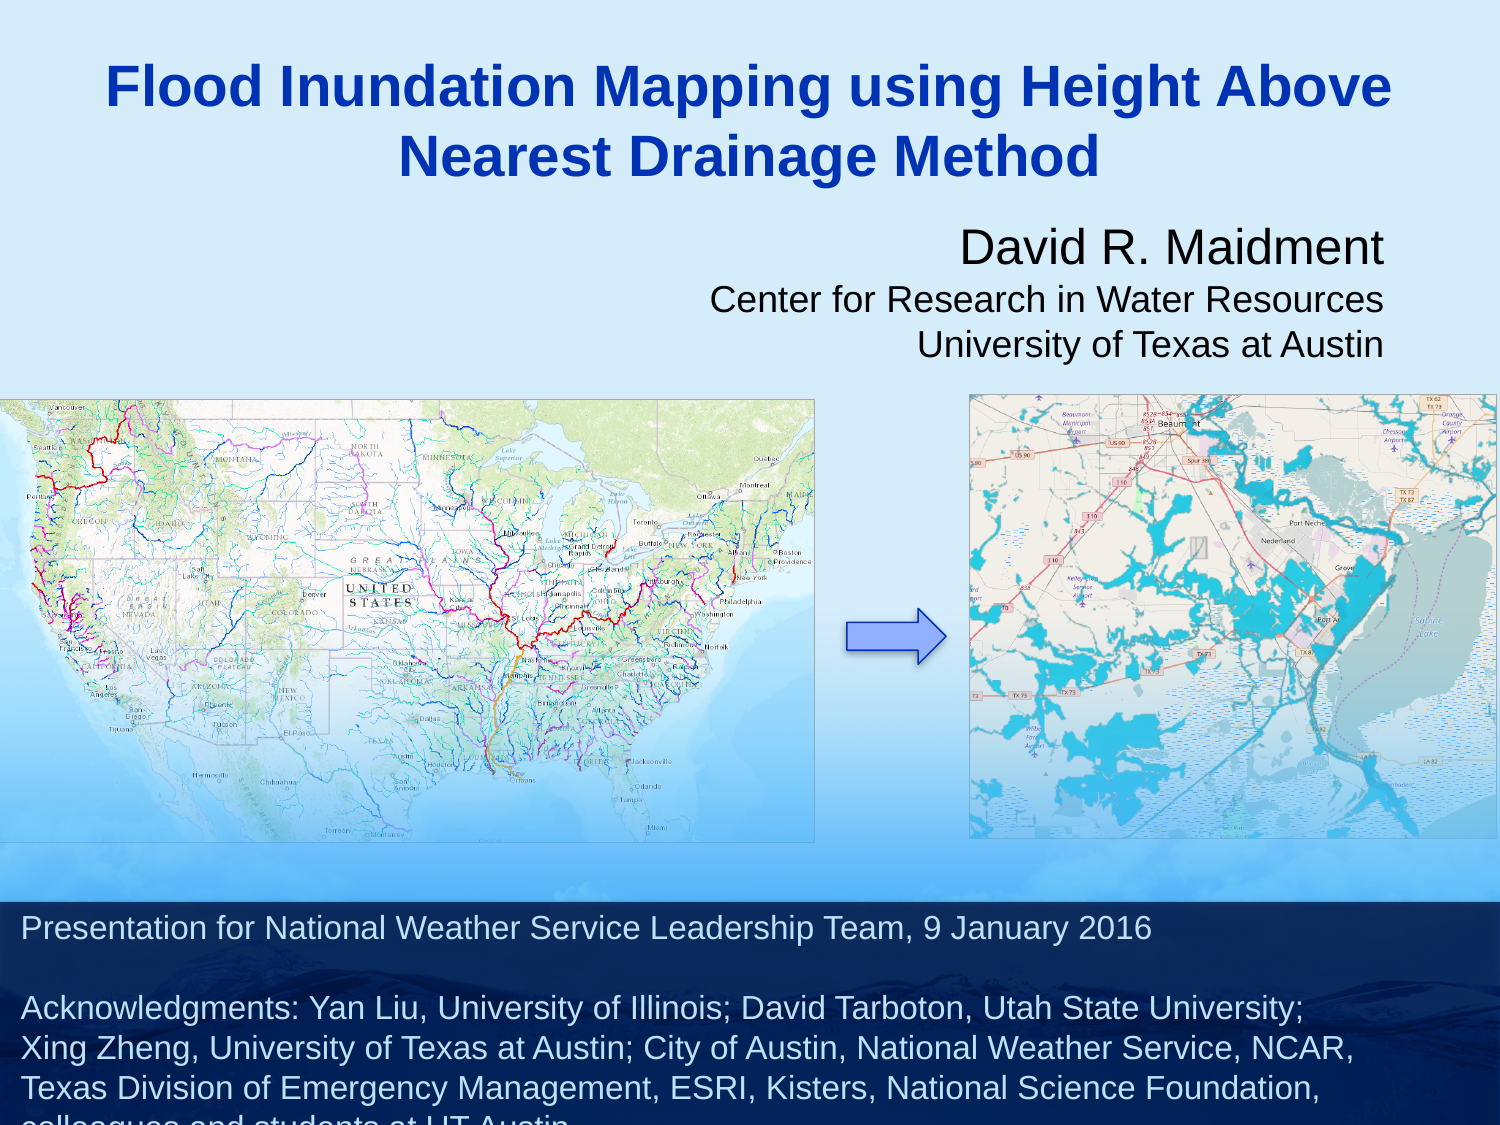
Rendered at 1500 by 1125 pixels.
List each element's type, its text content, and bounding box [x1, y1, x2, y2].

text_box David R. Maidment Center for Research in Water Resources University of Texas at Austin [446, 275, 1385, 580]
picture [0, 393, 1500, 1125]
text_box Flood Inundation Mapping using Height Above Nearest Drainage Method [0, 41, 1500, 275]
